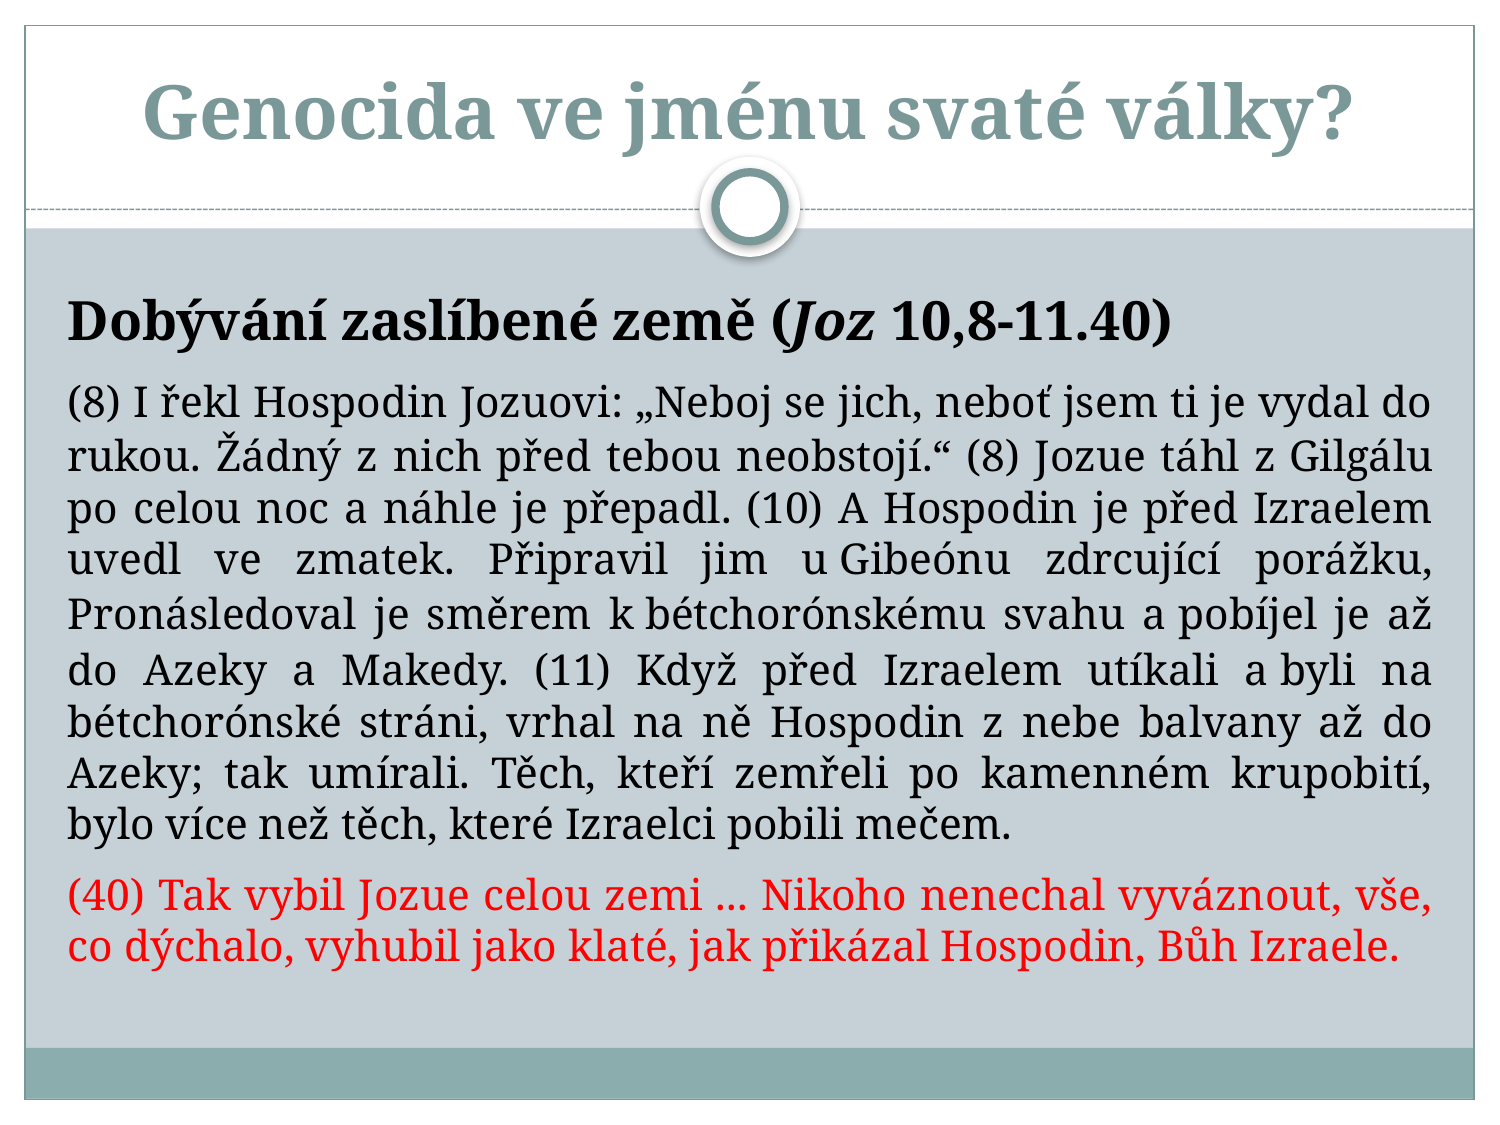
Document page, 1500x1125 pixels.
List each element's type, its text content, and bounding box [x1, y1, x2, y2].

title Genocida ve jménu svaté války? [49, 37, 1450, 162]
list Dobývání zaslíbené země (Joz 10,8-11.40) (8) I řekl Hospodin Jozuovi: „Neboj se jich, neboť jsem ti je vydal do rukou. Žádný z nich před tebou neobstojí.“ (8) Jozue táhl z Gilgálu po celou noc a náhle je přepadl. (10) A Hospodin je před Izraelem uvedl ve zmatek. Připravil jim u Gibeónu zdrcující porážku, Pronásledoval je směrem k bétchorónskému svahu a pobíjel je až do Azeky a Makedy. (11) Když před Izraelem utíkali a byli na bétchorónské stráni, vrhal na ně Hospodin z nebe balvany až do Azeky; tak umírali. Těch, kteří zemřeli po kamenném krupobití, bylo více než těch, které Izraelci pobili mečem. (40) Tak vybil Jozue celou zemi ... Nikoho nenechal vyváznout, vše, co dýchalo, vyhubil jako klaté, jak přikázal Hospodin, Bůh Izraele. [53, 278, 1449, 1029]
